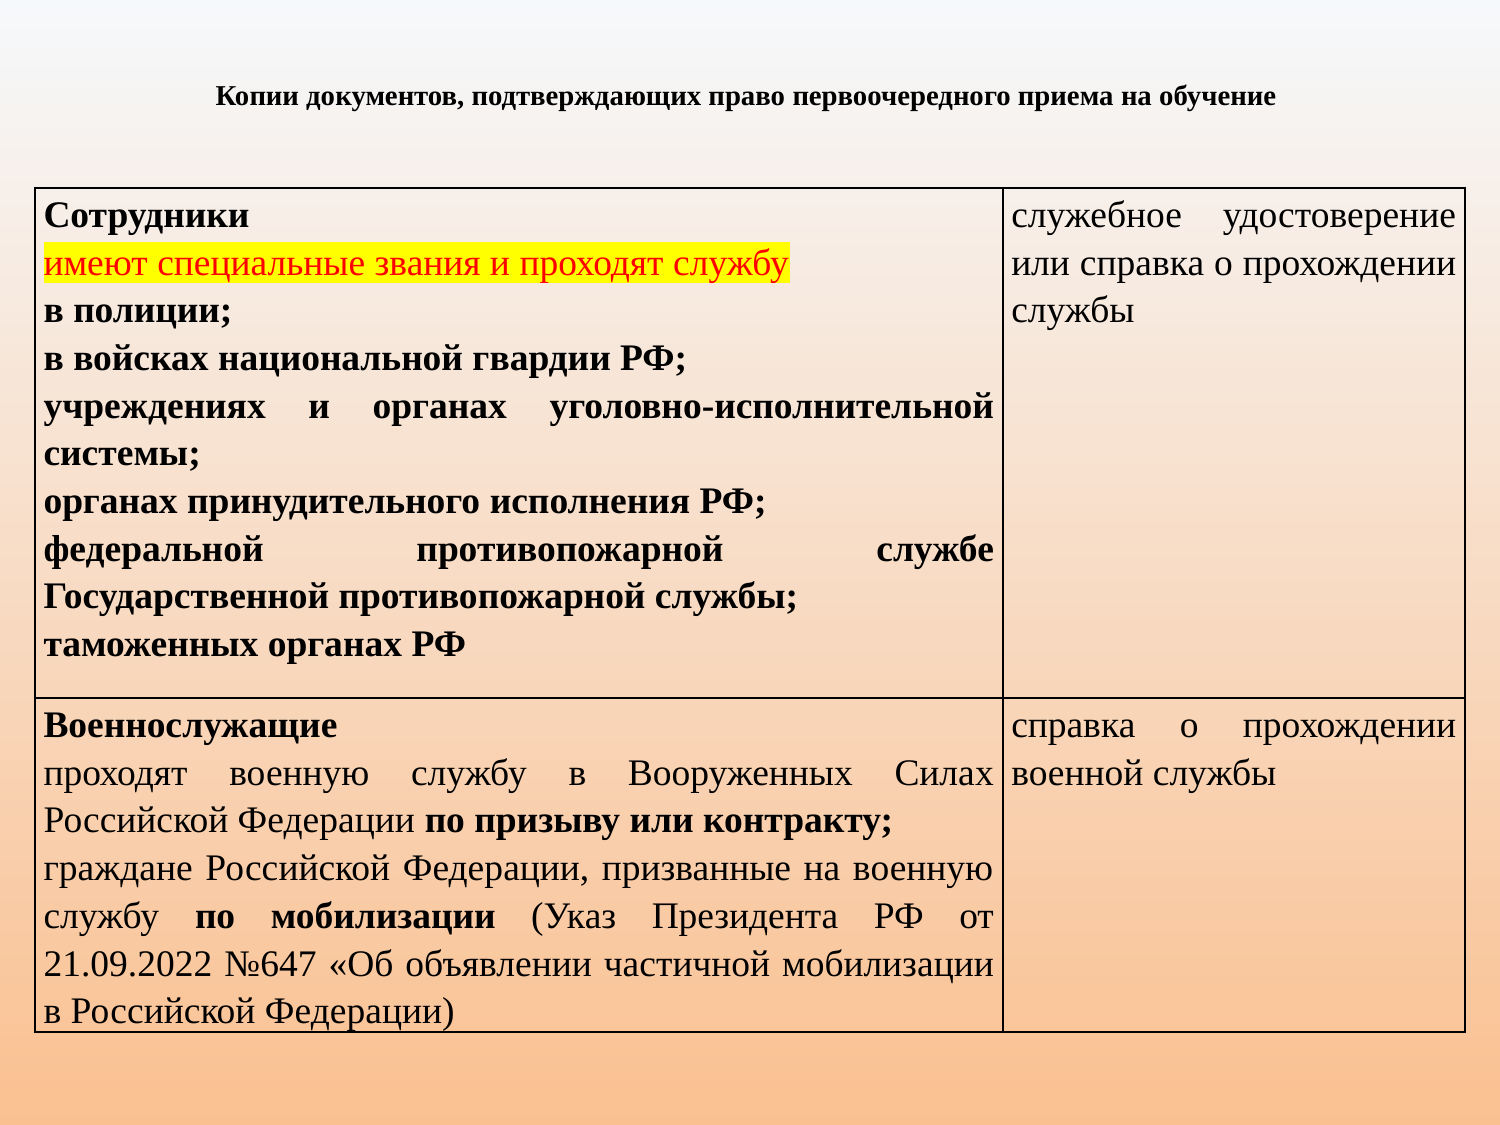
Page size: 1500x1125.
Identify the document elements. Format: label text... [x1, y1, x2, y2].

table_header служебное удостоверение или справка о прохождении службы [1004, 189, 1464, 697]
table_header Сотрудники имеют специальные звания и проходят службу в полиции; в войсках национальной гвардии РФ; учреждениях и органах уголовно-исполнительной системы; органах принудительного исполнения РФ; федеральной противопожарной службе Государственной противопожарной службы; таможенных органах РФ [36, 189, 1002, 697]
title Копии документов, подтверждающих право первоочередного приема на обучение [150, 51, 1350, 131]
table_cell Военнослужащие проходят военную службу в Вооруженных Силах Российской Федерации по призыву или контракту; граждане Российской Федерации, призванные на военную службу по мобилизации (Указ Президента РФ от 21.09.2022 №647 «Об объявлении частичной мобилизации в Российской Федерации) [36, 699, 1002, 1031]
table_cell справка о прохождении военной службы [1004, 699, 1464, 1031]
